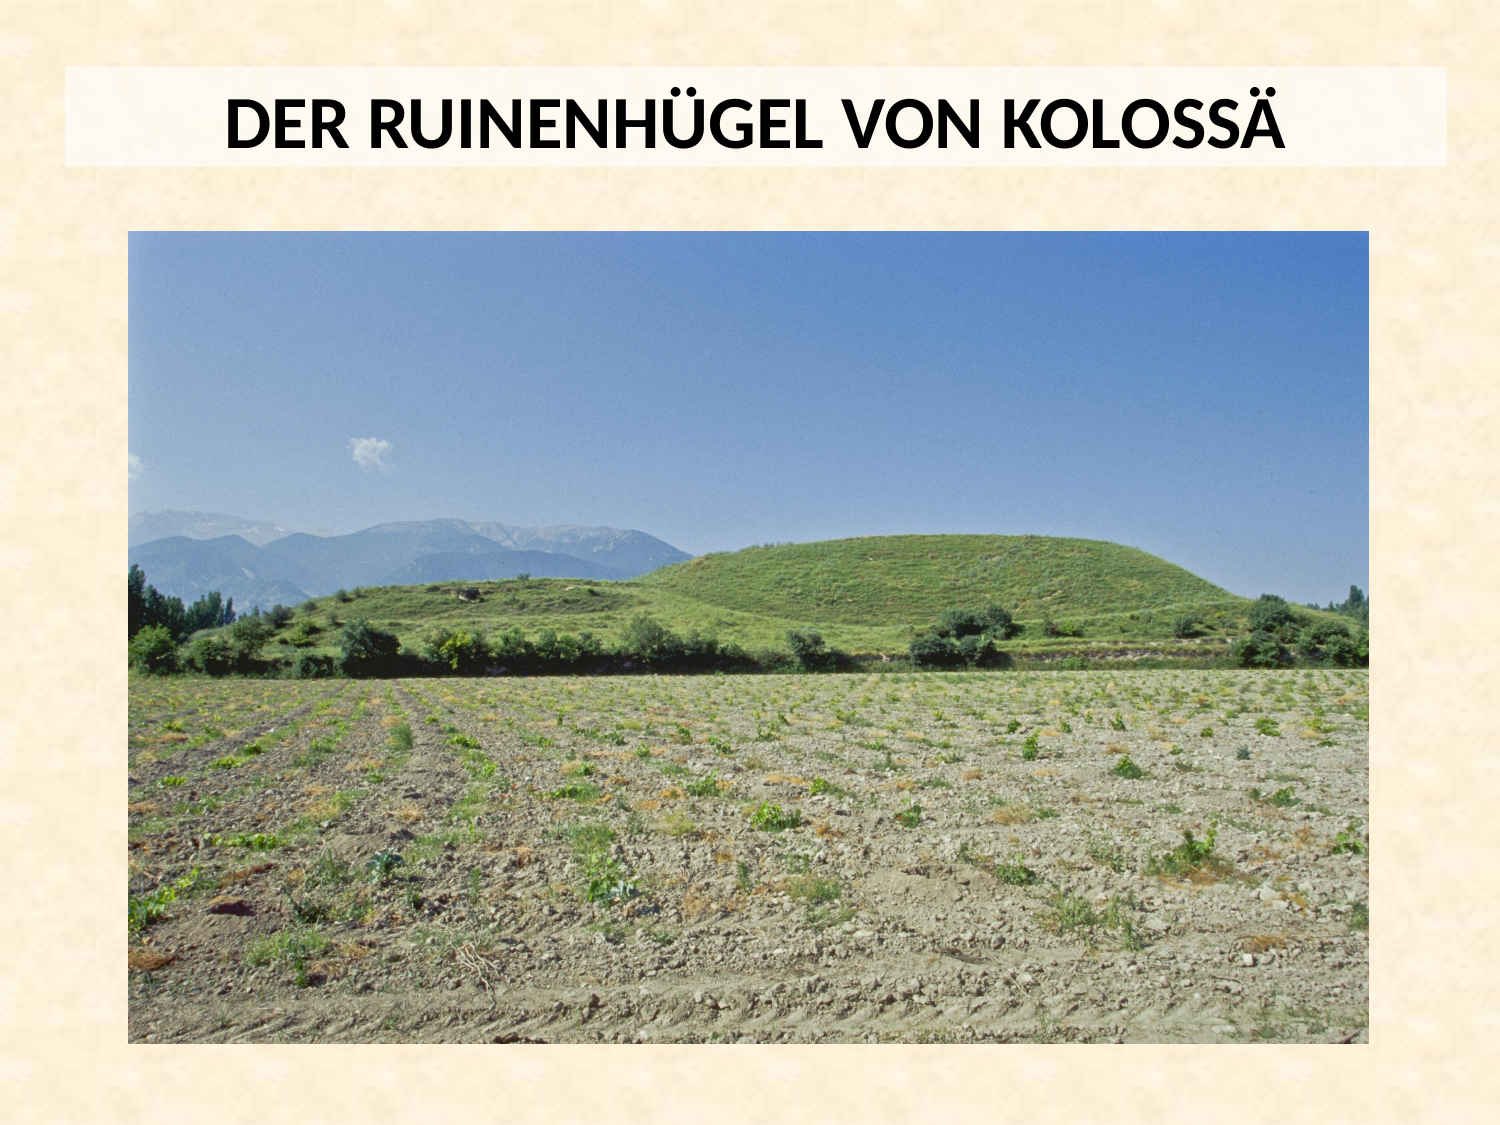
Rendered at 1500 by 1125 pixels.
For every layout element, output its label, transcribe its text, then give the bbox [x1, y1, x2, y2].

picture [0, 0, 1500, 1125]
text_box DER RUINENHÜGEL VON KOLOSSÄ [64, 66, 1447, 167]
